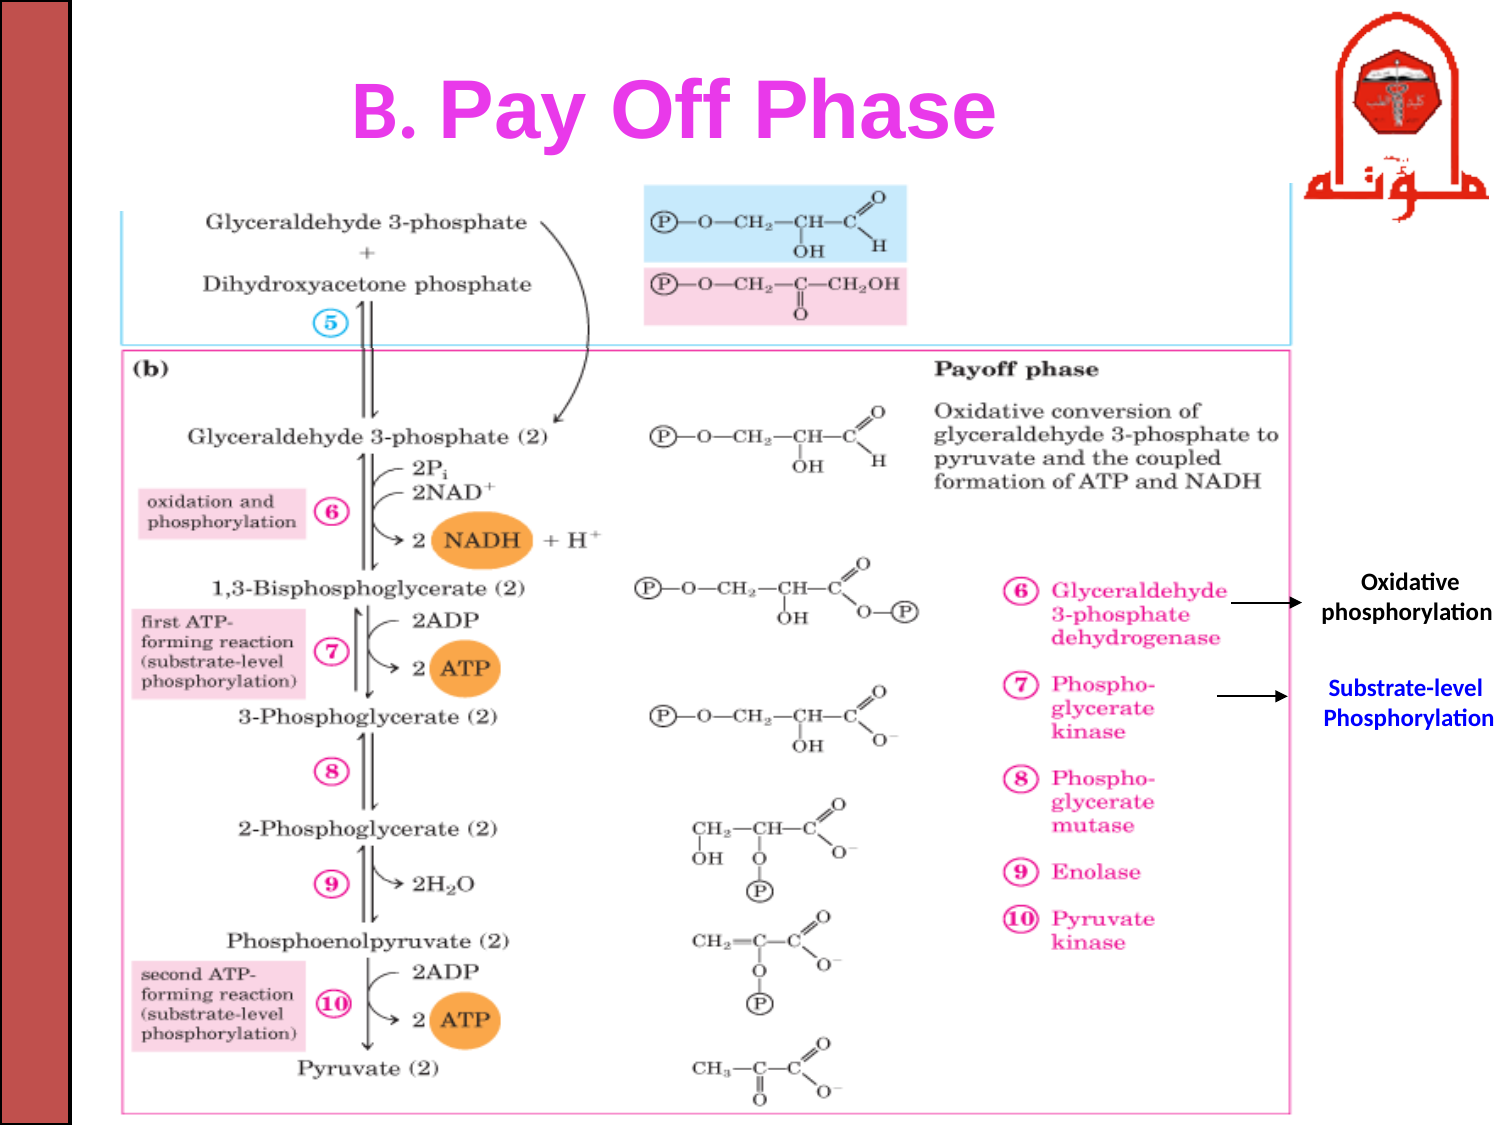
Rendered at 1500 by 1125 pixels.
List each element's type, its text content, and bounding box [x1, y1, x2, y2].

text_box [1230, 557, 1500, 635]
text_box [0, 0, 72, 1125]
picture [1300, 9, 1489, 223]
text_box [111, 183, 1300, 1118]
title B. Pay Off Phase [72, 11, 1297, 200]
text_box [1216, 663, 1500, 740]
